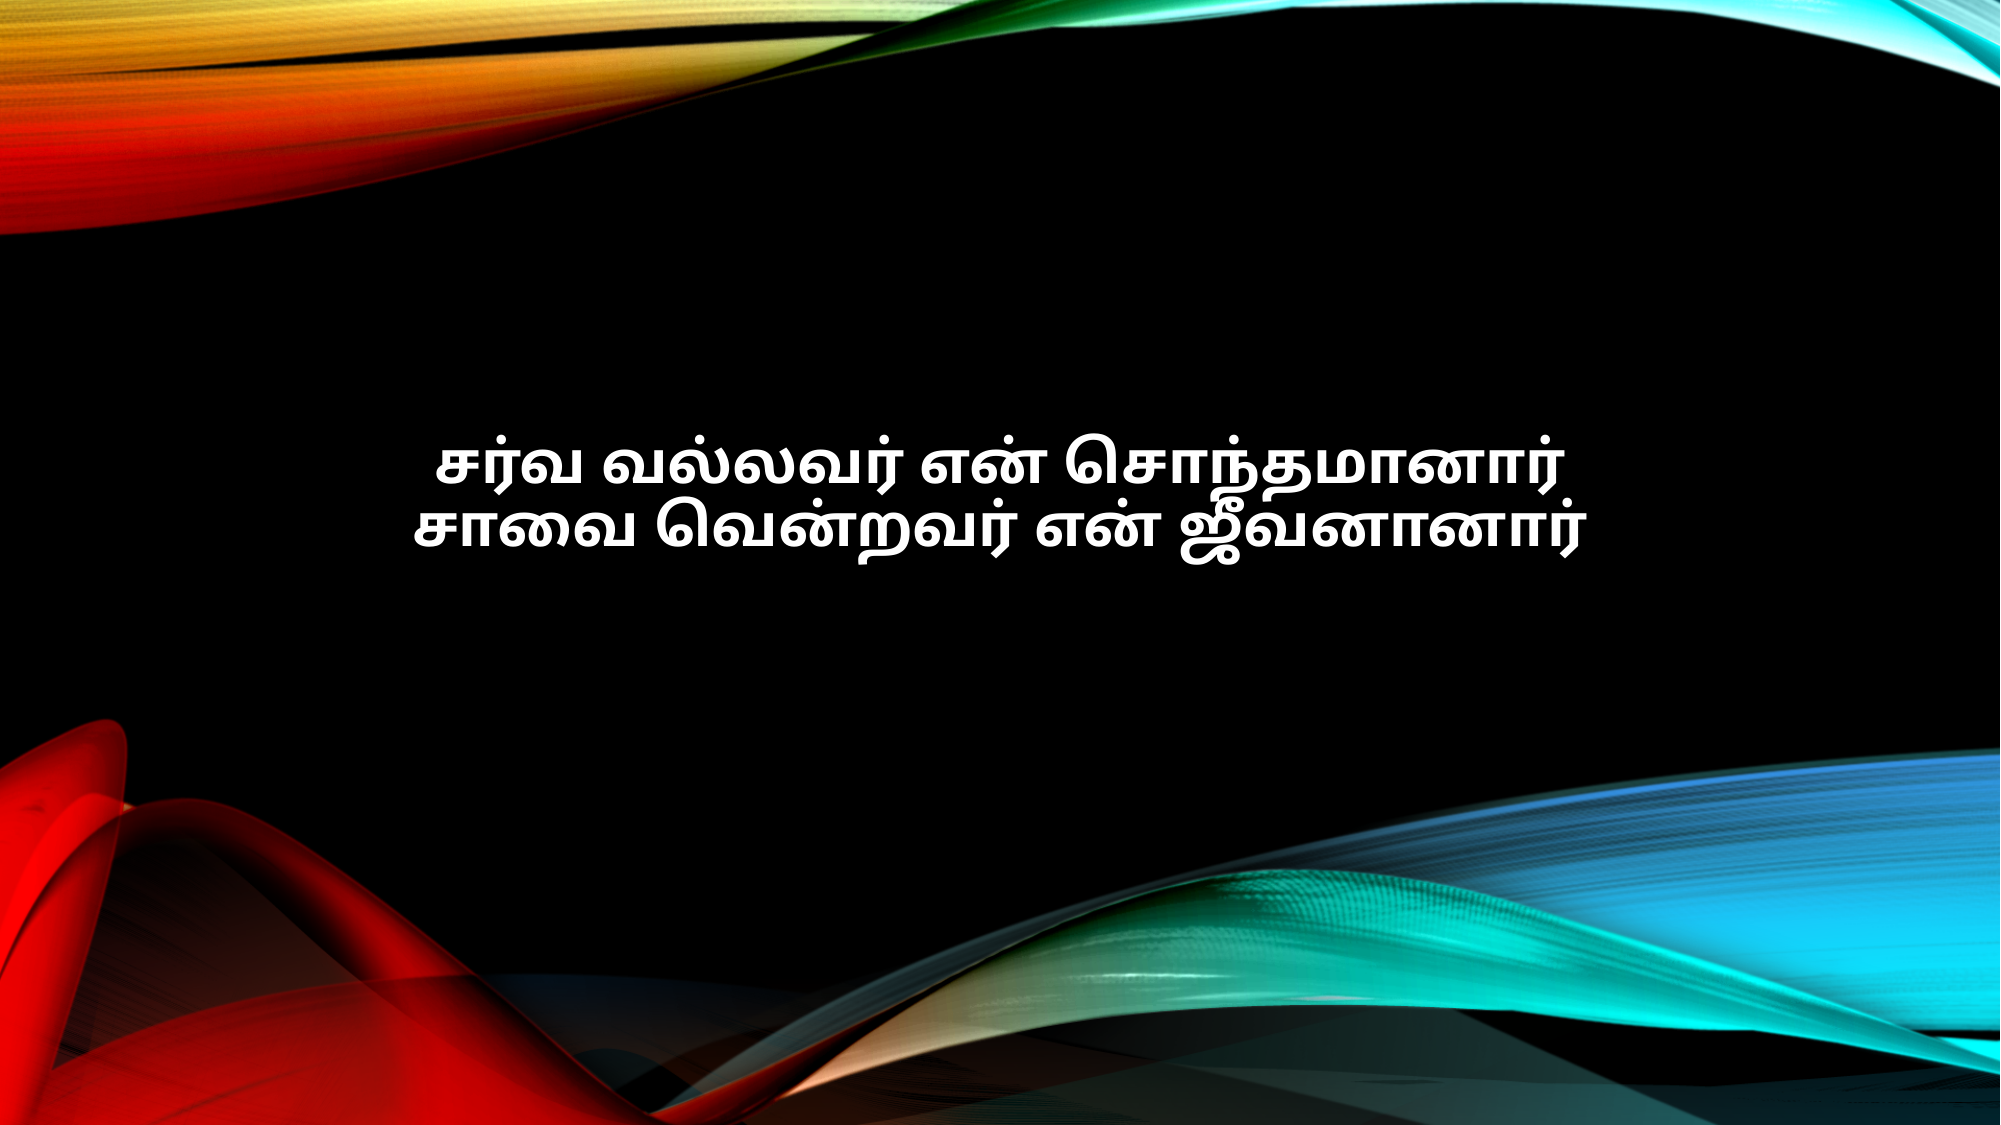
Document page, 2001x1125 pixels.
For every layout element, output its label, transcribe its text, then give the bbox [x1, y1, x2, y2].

subtitle சர்வ வல்லவர் என் சொந்தமானார் சாவை வென்றவர் என் ஜீவனானார் [0, 0, 2000, 1125]
